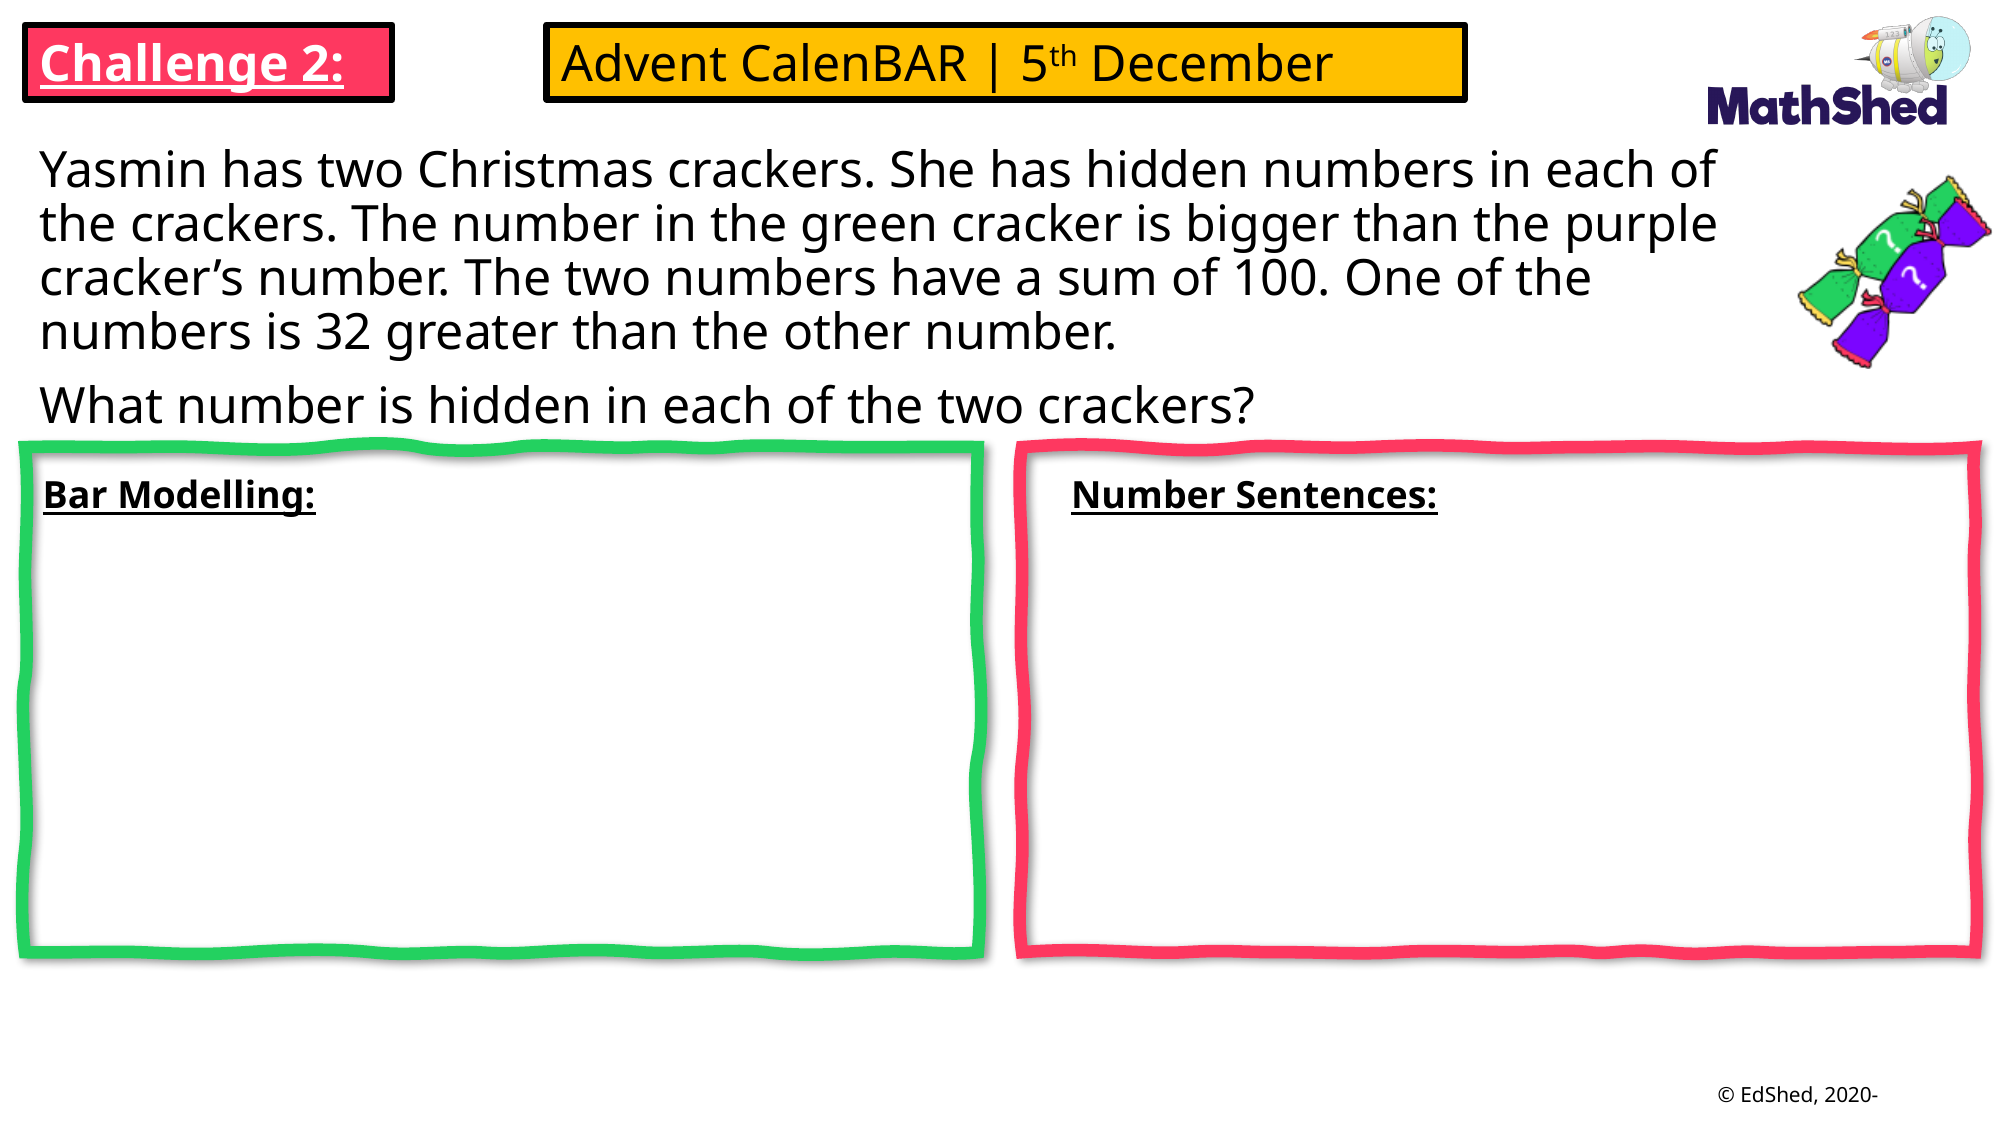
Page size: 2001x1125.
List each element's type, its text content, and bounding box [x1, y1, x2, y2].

text_box Yasmin has two Christmas crackers. She has hidden numbers in each of the crackers. The number in the green cracker is bigger than the purple cracker’s number. The two numbers have a sum of 100. One of the numbers is 32 greater than the other number. What number is hidden in each of the two crackers? [24, 136, 1821, 451]
picture [1708, 0, 1975, 125]
text_box Bar Modelling: [27, 464, 331, 524]
picture [1795, 170, 1994, 369]
text_box © EdShed, 2020- [1702, 1077, 2000, 1123]
text_box Challenge 2: [24, 24, 393, 100]
text_box [1018, 443, 1979, 955]
subtitle Advent CalenBAR | 5th December [546, 24, 1465, 100]
text_box [21, 442, 983, 956]
